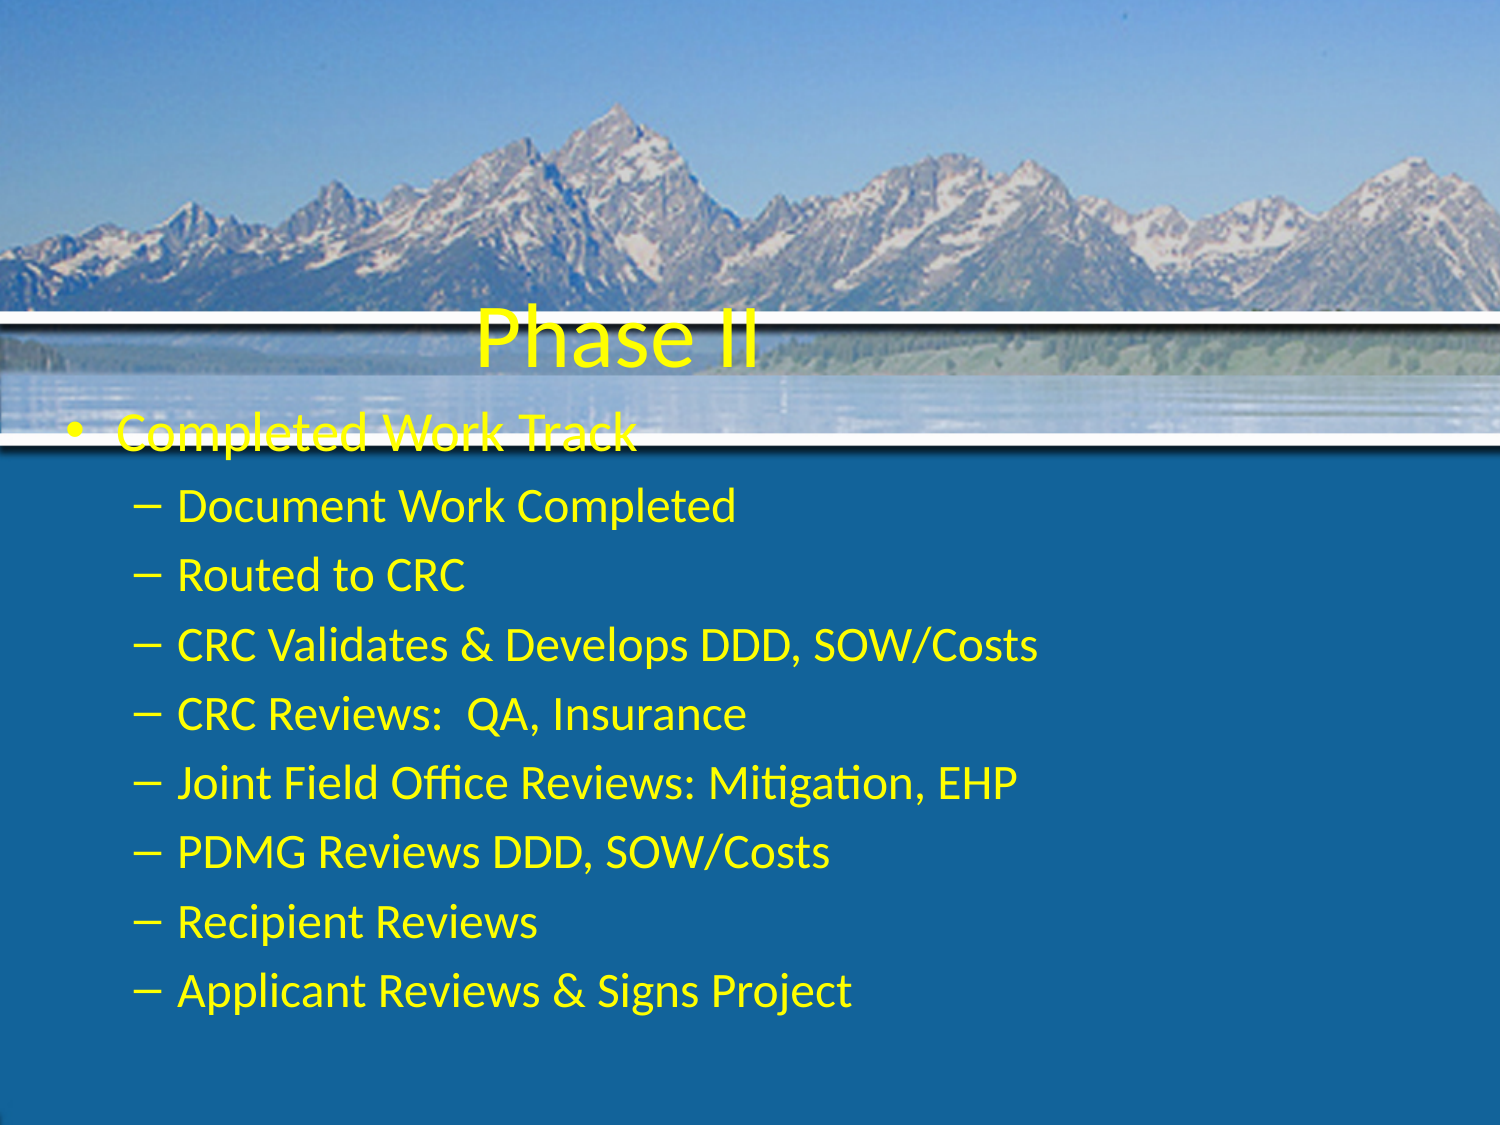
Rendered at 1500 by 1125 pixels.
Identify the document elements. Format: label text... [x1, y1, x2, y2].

list Completed Work Track Document Work Completed Routed to CRC CRC Validates & Develops DDD, SOW/Costs CRC Reviews: QA, Insurance Joint Field Office Reviews: Mitigation, EHP PDMG Reviews DDD, SOW/Costs Recipient Reviews Applicant Reviews & Signs Project [50, 387, 1400, 1025]
title Phase II [0, 262, 1250, 400]
picture [0, 0, 1500, 1125]
